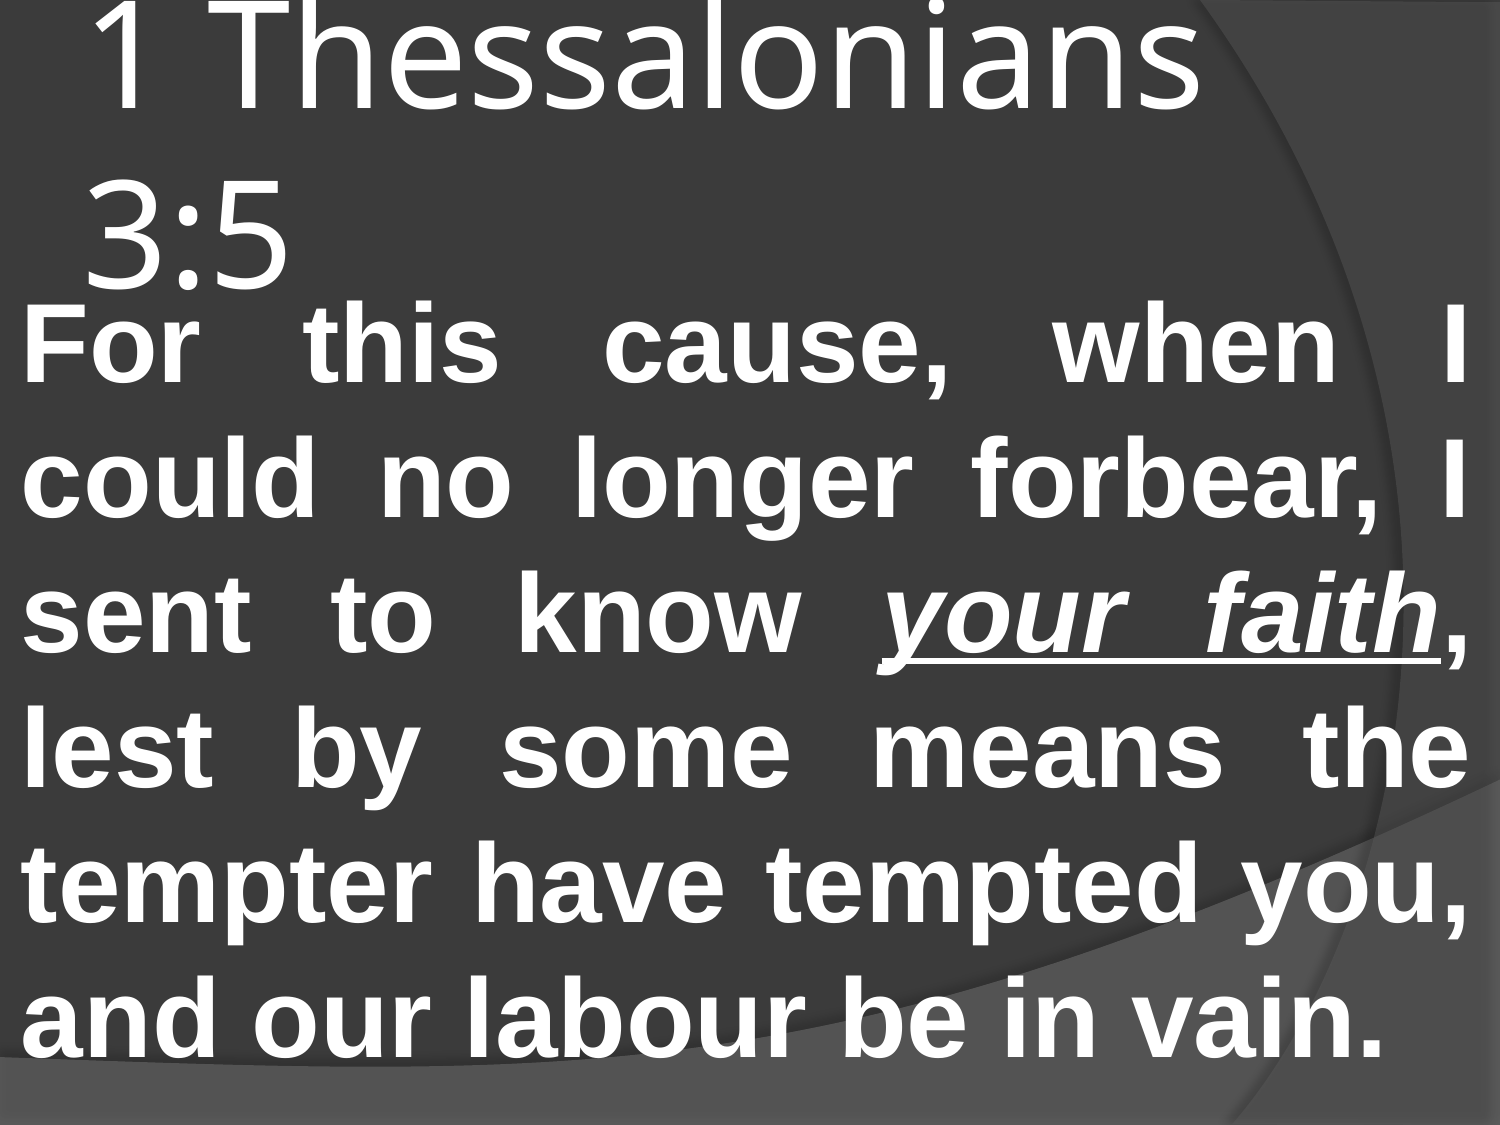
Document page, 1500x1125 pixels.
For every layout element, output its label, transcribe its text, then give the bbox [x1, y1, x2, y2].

list For this cause, when I could no longer forbear, I sent to know your faith, lest by some means the tempter have tempted you, and our labour be in vain. [0, 262, 1488, 1125]
title 1 Thessalonians 3:5 [75, 45, 1450, 233]
